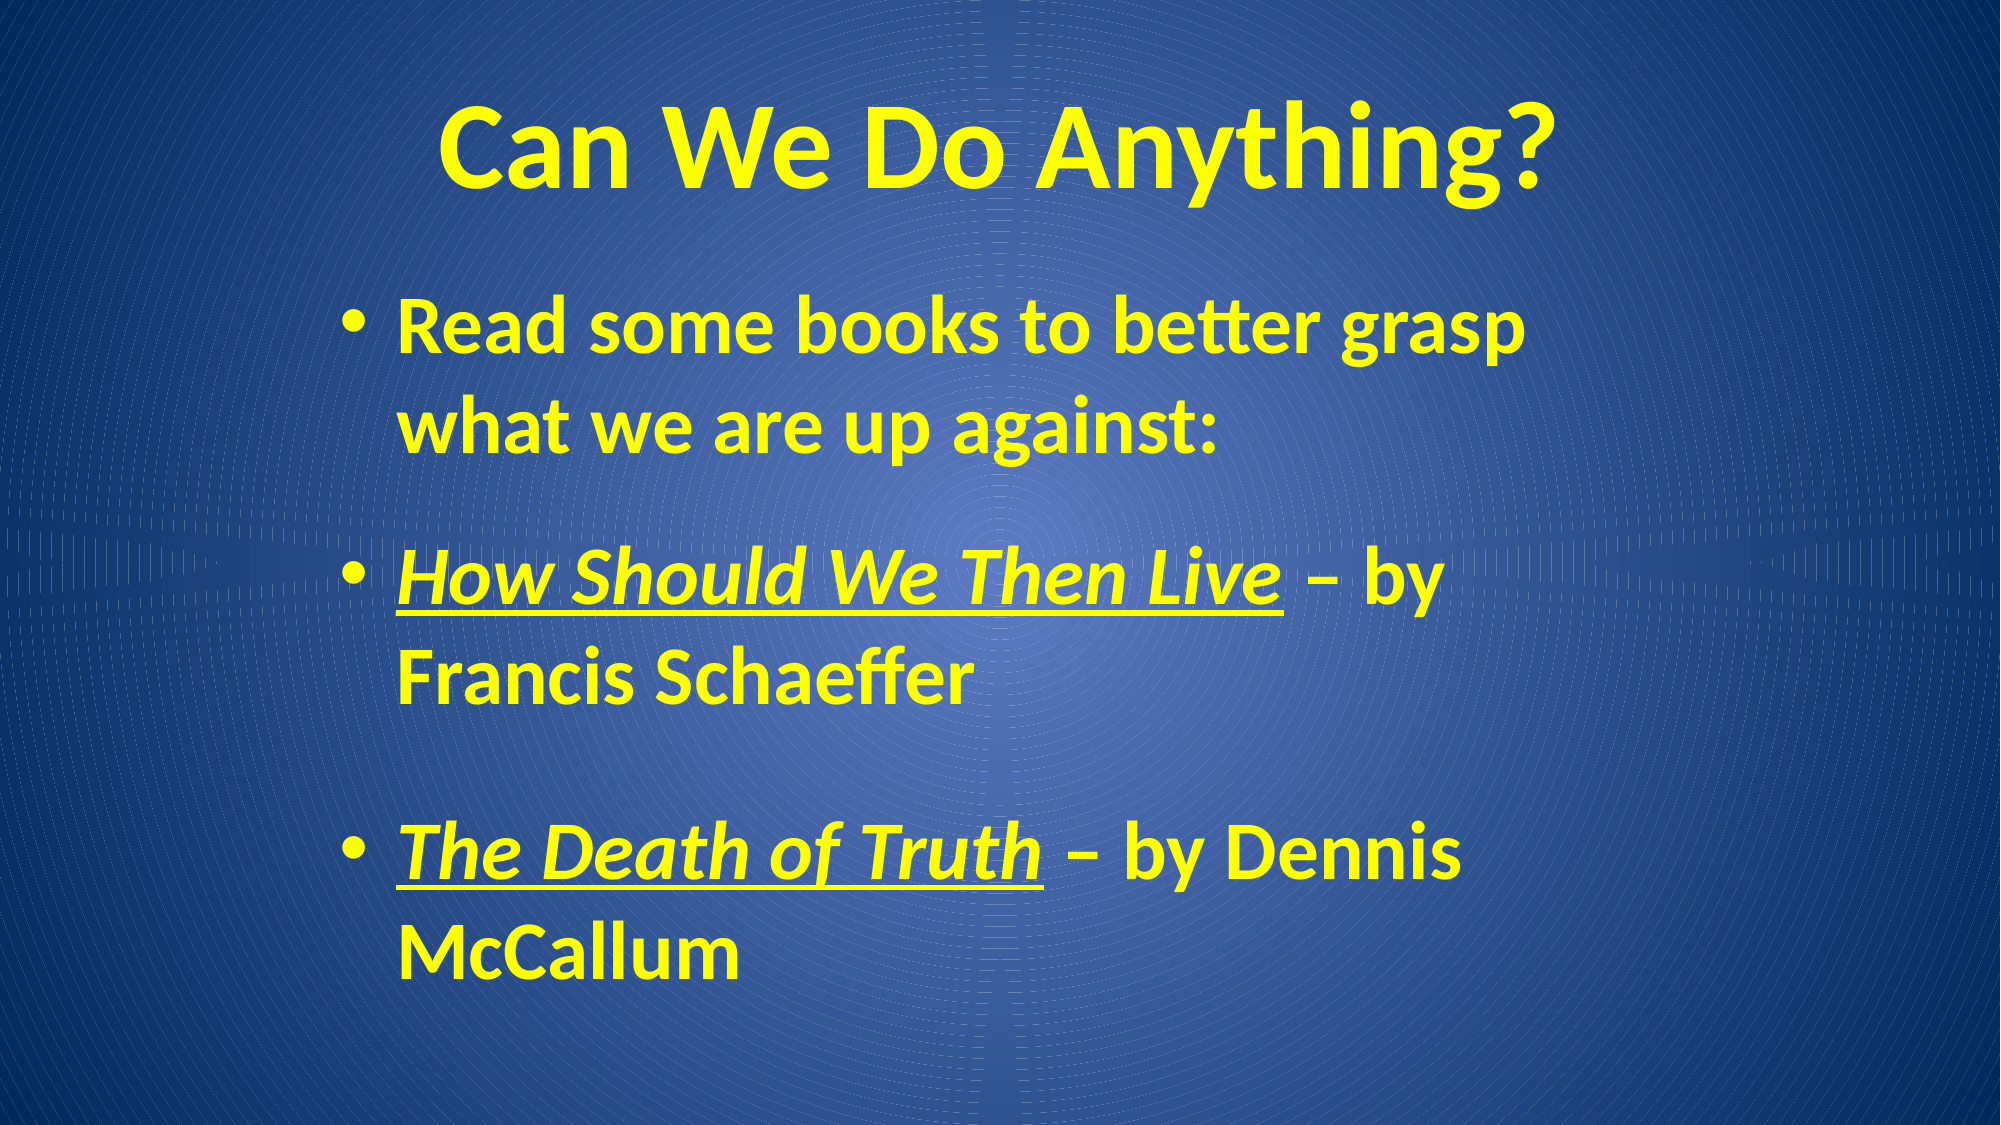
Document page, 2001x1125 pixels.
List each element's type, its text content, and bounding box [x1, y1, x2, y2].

list Read some books to better grasp what we are up against: How Should We Then Live – by Francis Schaeffer The Death of Truth – by Dennis McCallum [324, 262, 1675, 1125]
title Can We Do Anything? [99, 45, 1900, 233]
